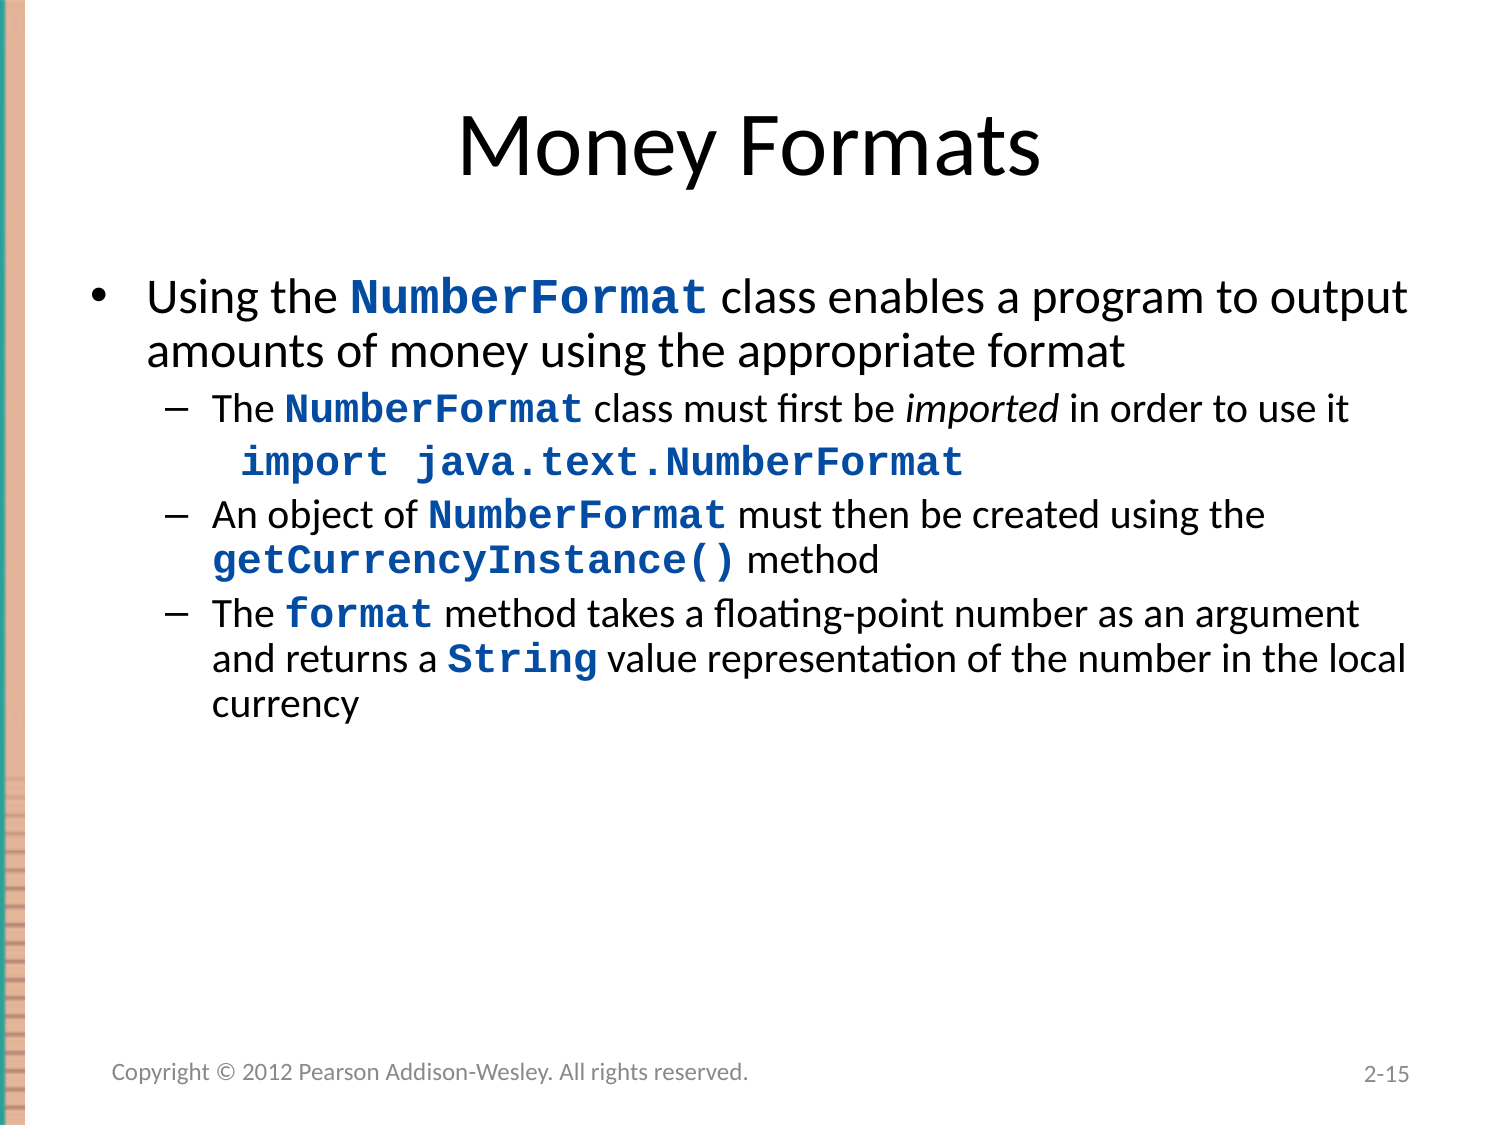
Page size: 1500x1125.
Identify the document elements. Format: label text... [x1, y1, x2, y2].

list Using the NumberFormat class enables a program to output amounts of money using the appropriate format The NumberFormat class must first be imported in order to use it import java.text.NumberFormat An object of NumberFormat must then be created using the getCurrencyInstance() method The format method takes a floating-point number as an argument and returns a String value representation of the number in the local currency [74, 262, 1426, 1006]
footer Copyright © 2012 Pearson Addison-Wesley. All rights reserved. [75, 1040, 788, 1100]
slide_number 2-15 [1074, 1042, 1425, 1103]
picture [0, 0, 25, 1125]
title Money Formats [74, 44, 1426, 233]
